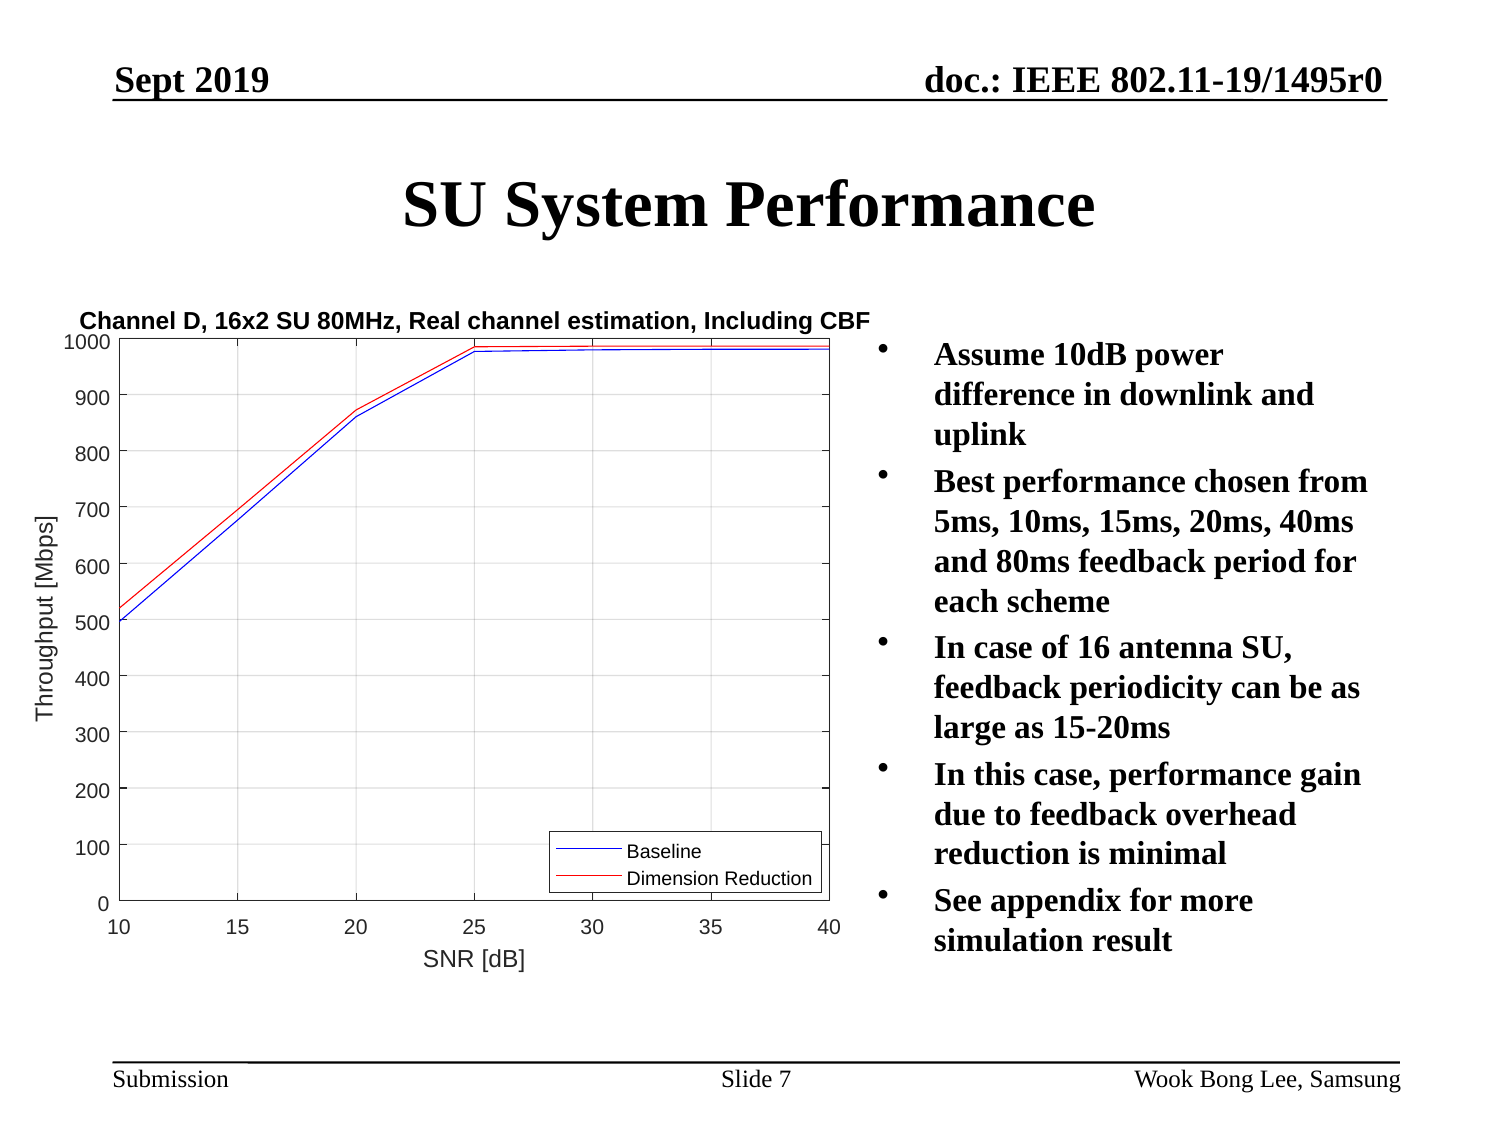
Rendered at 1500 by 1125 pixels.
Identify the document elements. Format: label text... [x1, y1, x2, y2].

footer Wook Bong Lee, Samsung [1130, 1061, 1402, 1093]
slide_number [114, 54, 272, 101]
list Assume 10dB power difference in downlink and uplink Best performance chosen from 5ms, 10ms, 15ms, 20ms, 40ms and 80ms feedback period for each scheme In case of 16 antenna SU, feedback periodicity can be as large as 15-20ms In this case, performance gain due to feedback overhead reduction is minimal See appendix for more simulation result [862, 324, 1388, 1001]
slide_number Slide 7 [712, 1061, 800, 1093]
picture [0, 287, 915, 975]
title SU System Performance [112, 112, 1388, 288]
